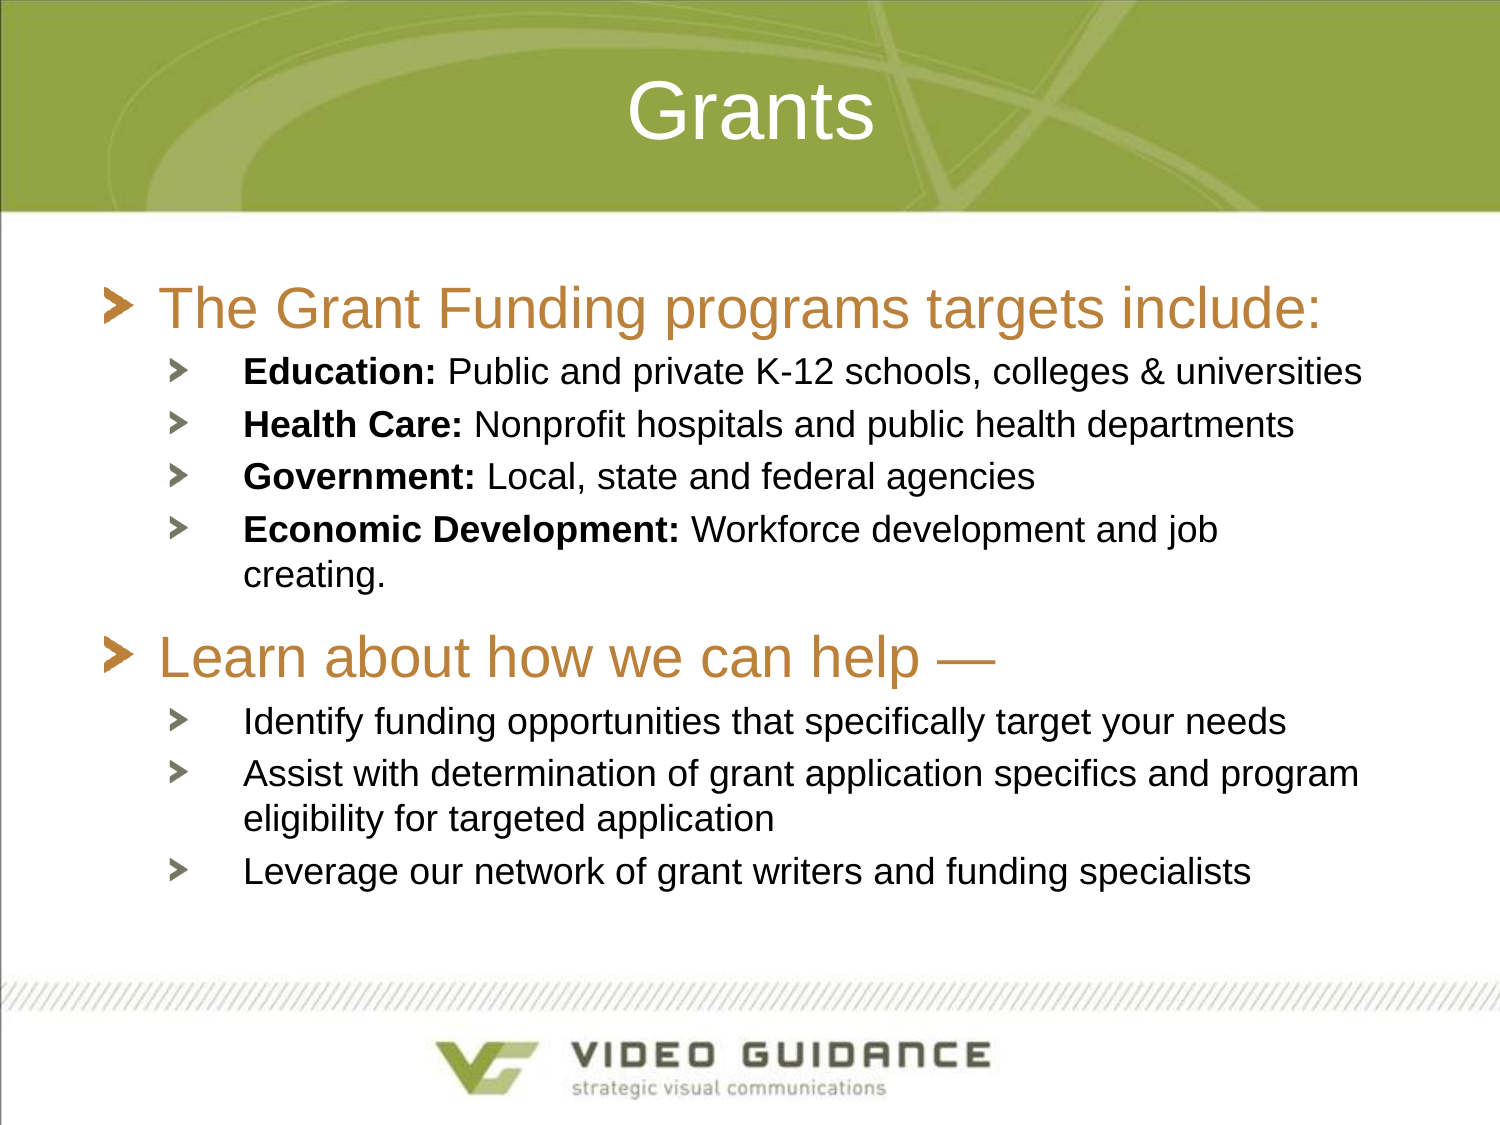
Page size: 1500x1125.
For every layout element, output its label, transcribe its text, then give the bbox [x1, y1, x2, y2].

list The Grant Funding programs targets include: Education: Public and private K-12 schools, colleges & universities Health Care: Nonprofit hospitals and public health departments Government: Local, state and federal agencies Economic Development: Workforce development and job creating. Learn about how we can help — Identify funding opportunities that specifically target your needs Assist with determination of grant application specifics and program eligibility for targeted application Leverage our network of grant writers and funding specialists [87, 262, 1388, 963]
title Grants [1, 0, 1500, 213]
picture [0, 0, 1500, 1125]
